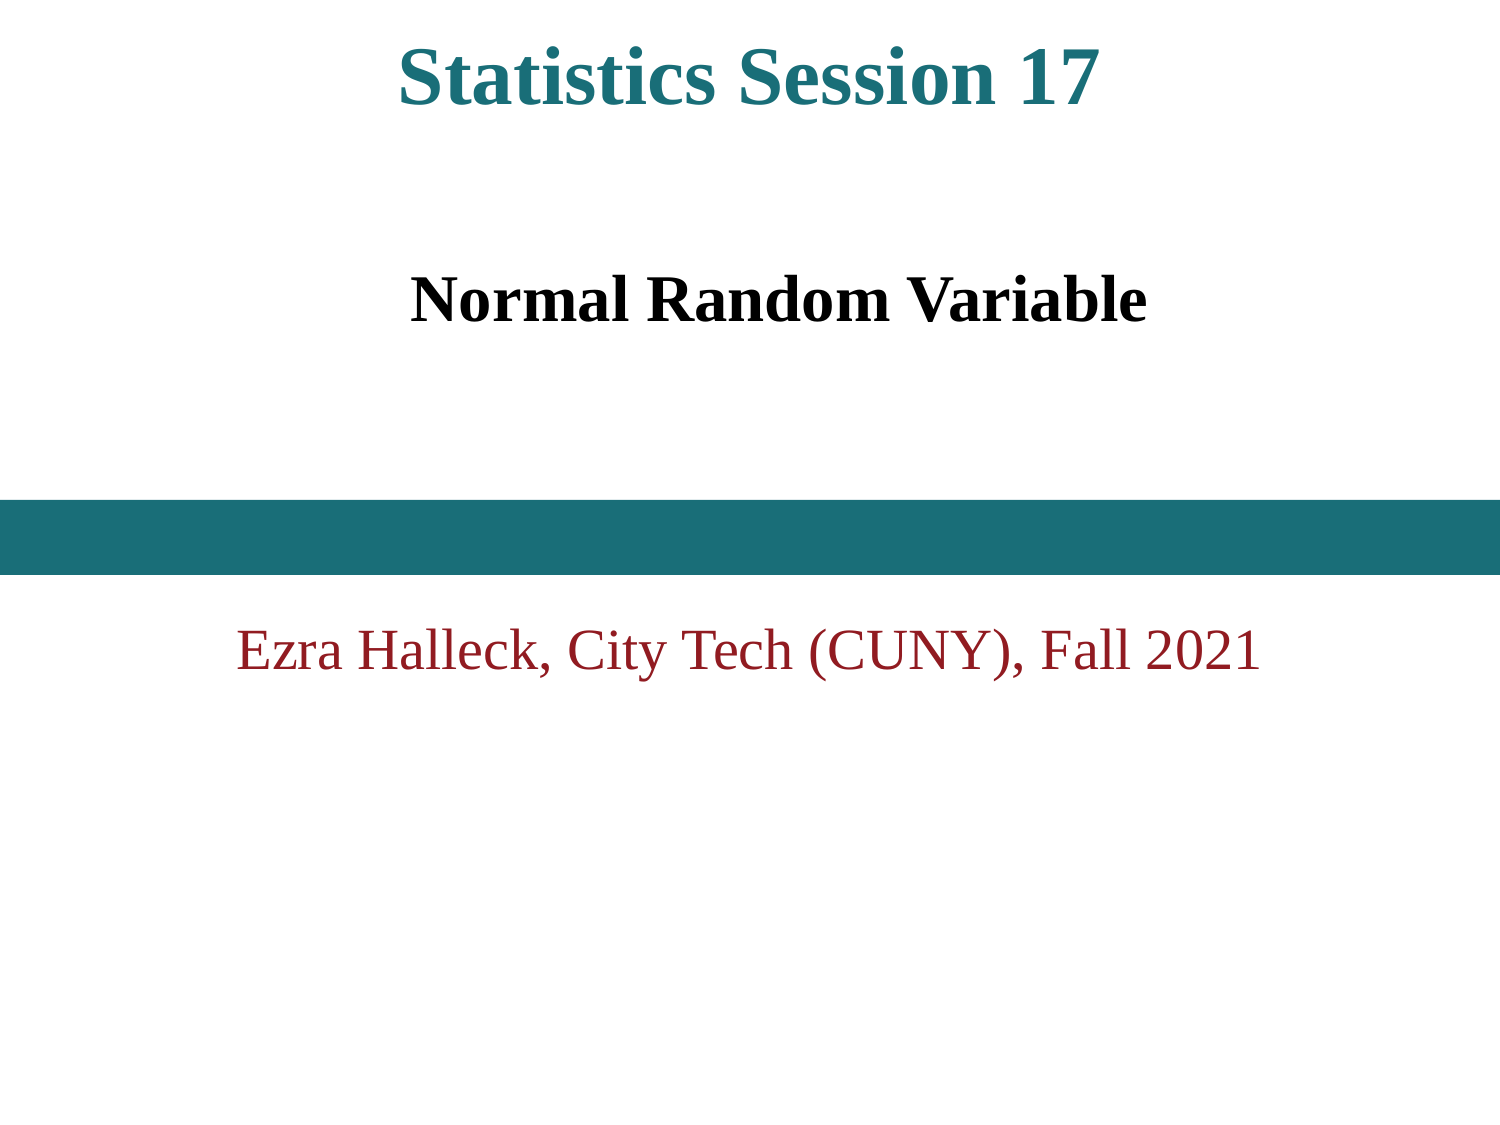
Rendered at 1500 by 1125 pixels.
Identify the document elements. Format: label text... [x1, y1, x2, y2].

text_box Ezra Halleck, City Tech (CUNY), Fall 2021 [24, 611, 1475, 700]
list Statistics Session 17 [24, 24, 1475, 113]
list Normal Random Variable [55, 112, 1500, 488]
